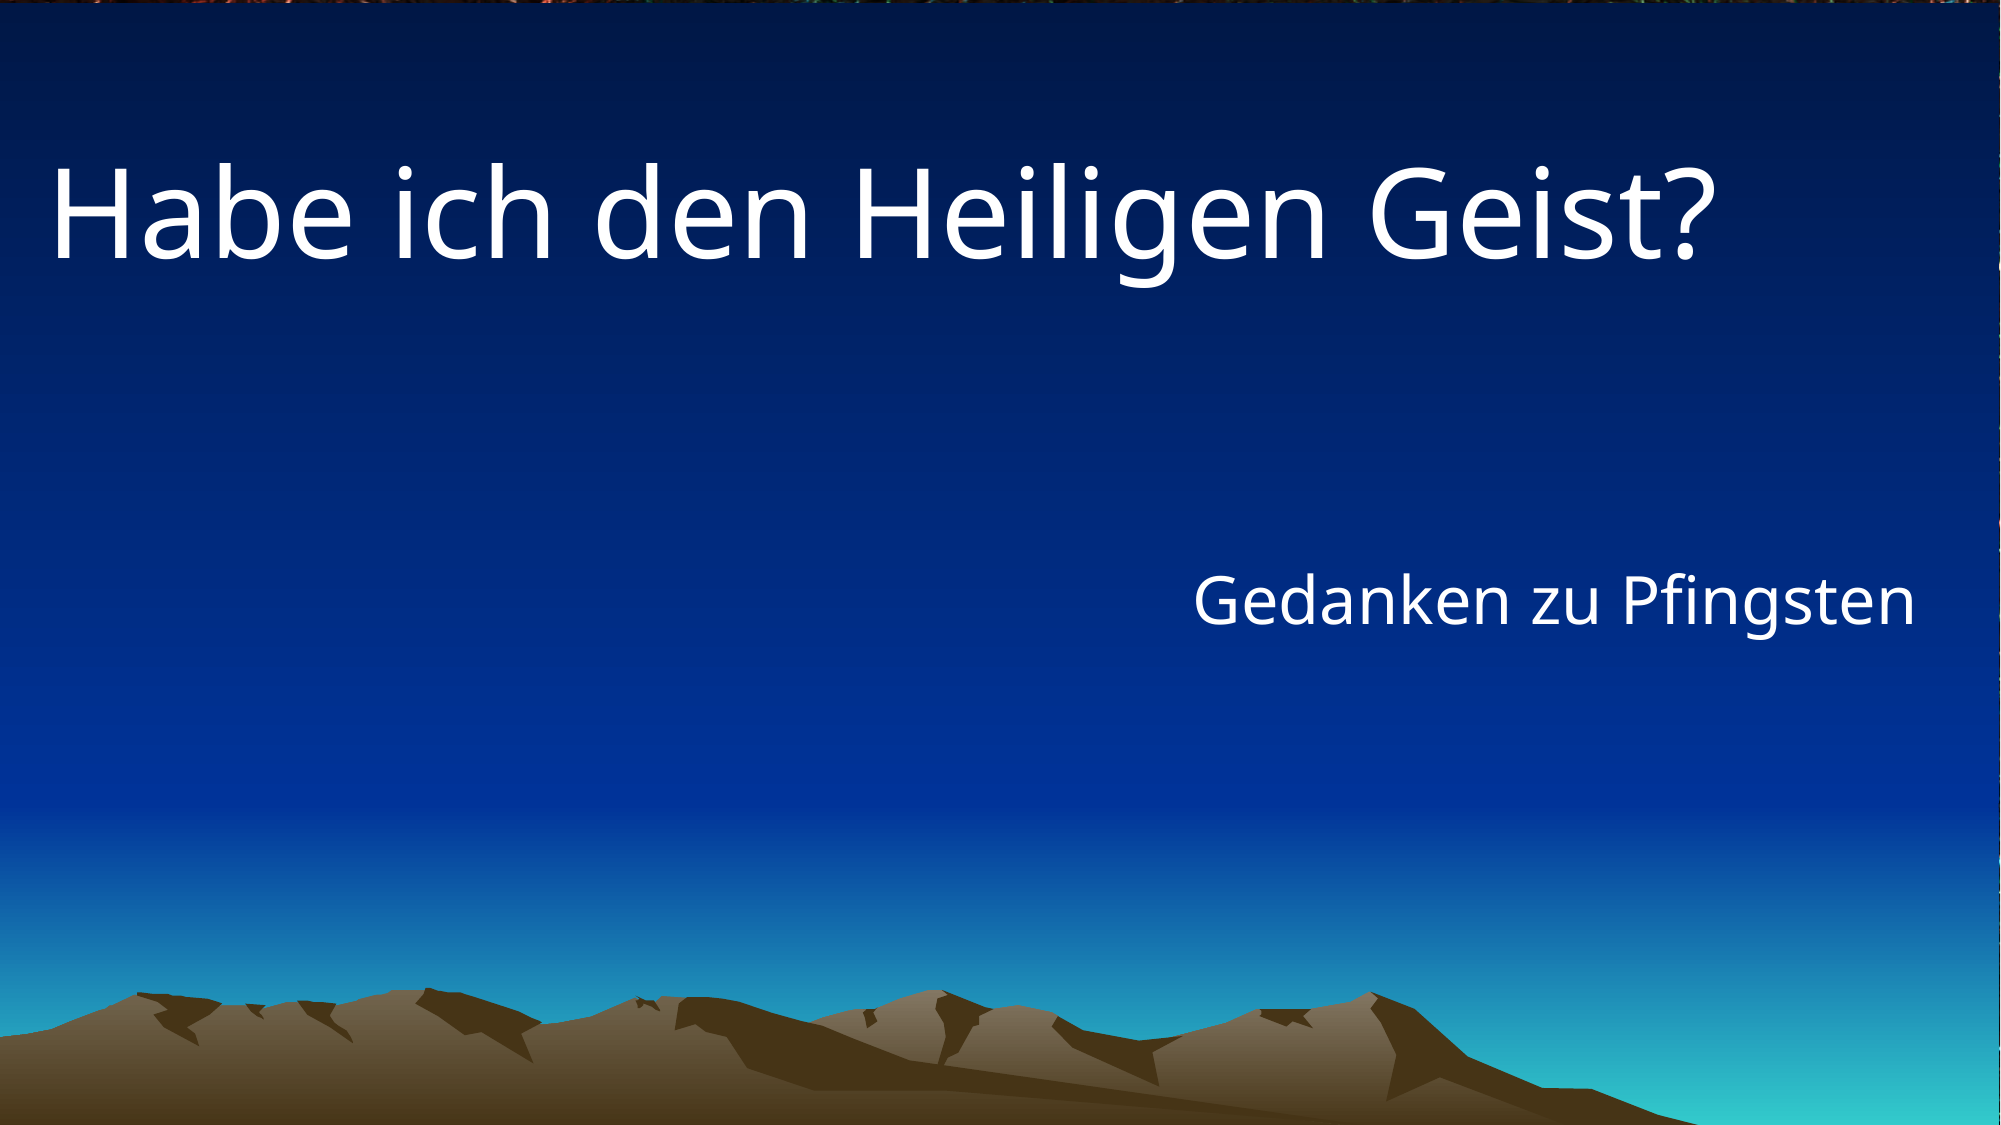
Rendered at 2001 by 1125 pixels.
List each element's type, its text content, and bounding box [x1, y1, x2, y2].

text_box Gedanken zu Pfingsten [893, 550, 1934, 646]
title Habe ich den Heiligen Geist? [31, 107, 1875, 311]
picture [0, 0, 2001, 709]
